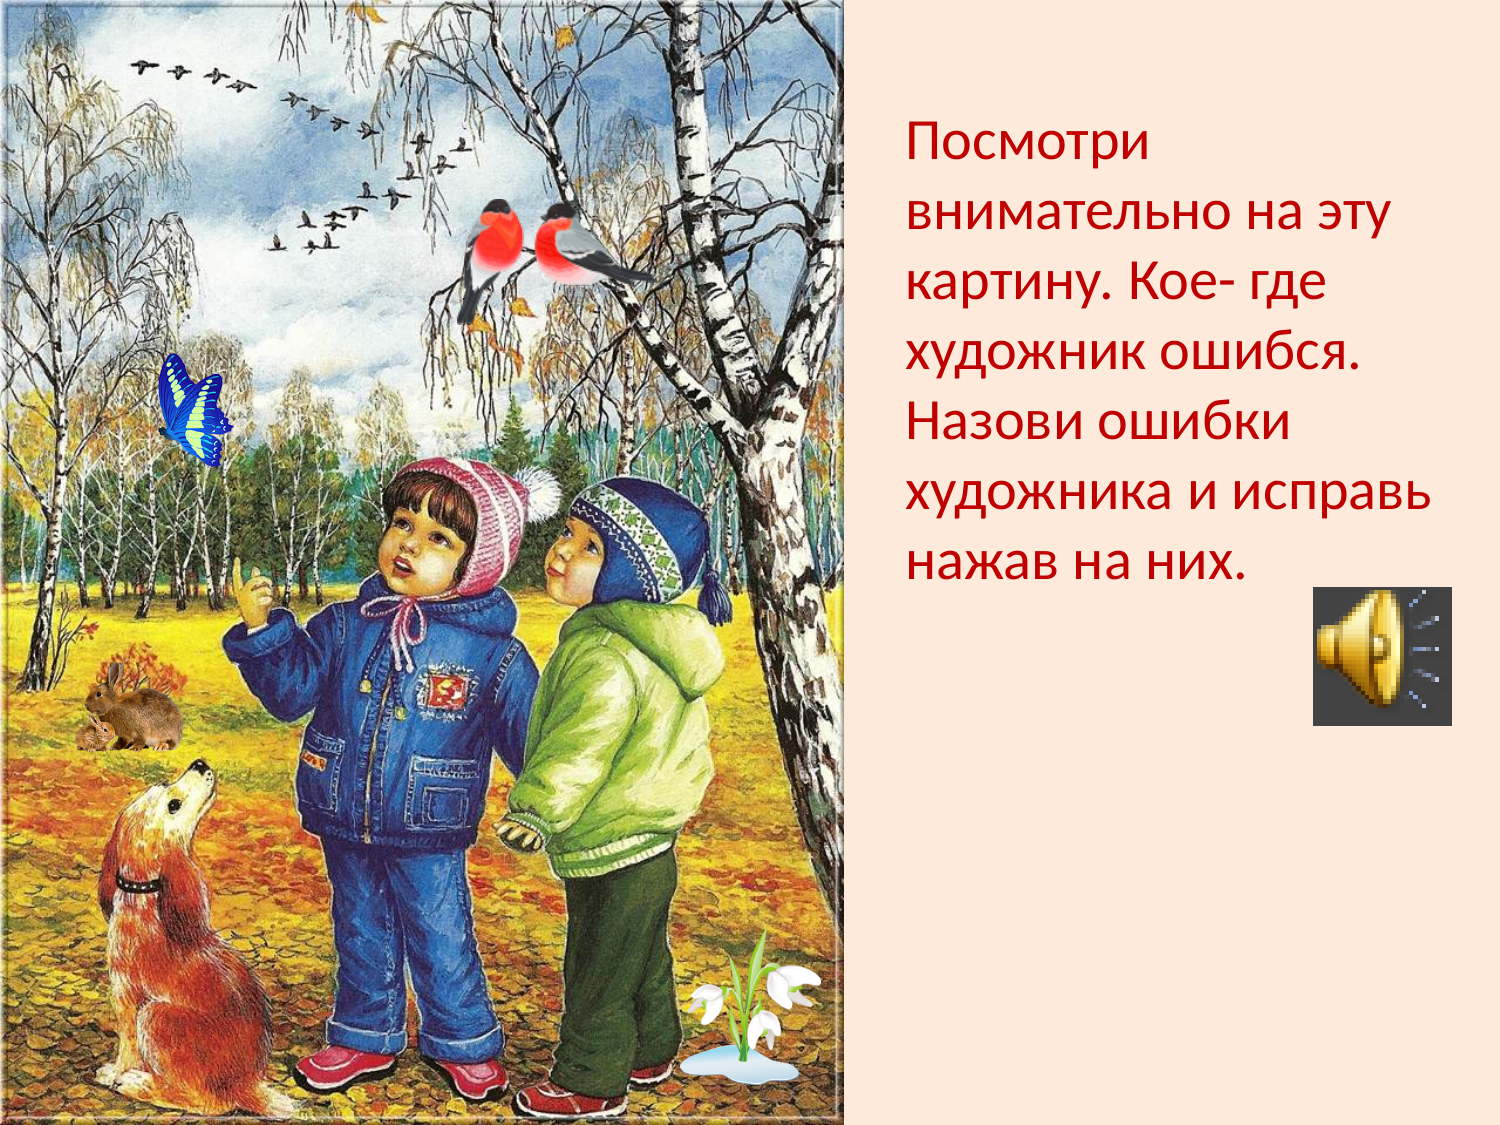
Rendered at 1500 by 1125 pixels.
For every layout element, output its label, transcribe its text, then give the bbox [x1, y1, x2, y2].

picture [1312, 585, 1454, 727]
text_box Посмотри внимательно на эту картину. Кое- где художник ошибся. Назови ошибки художника и исправь нажав на них. [890, 93, 1454, 599]
picture [0, 0, 844, 1125]
